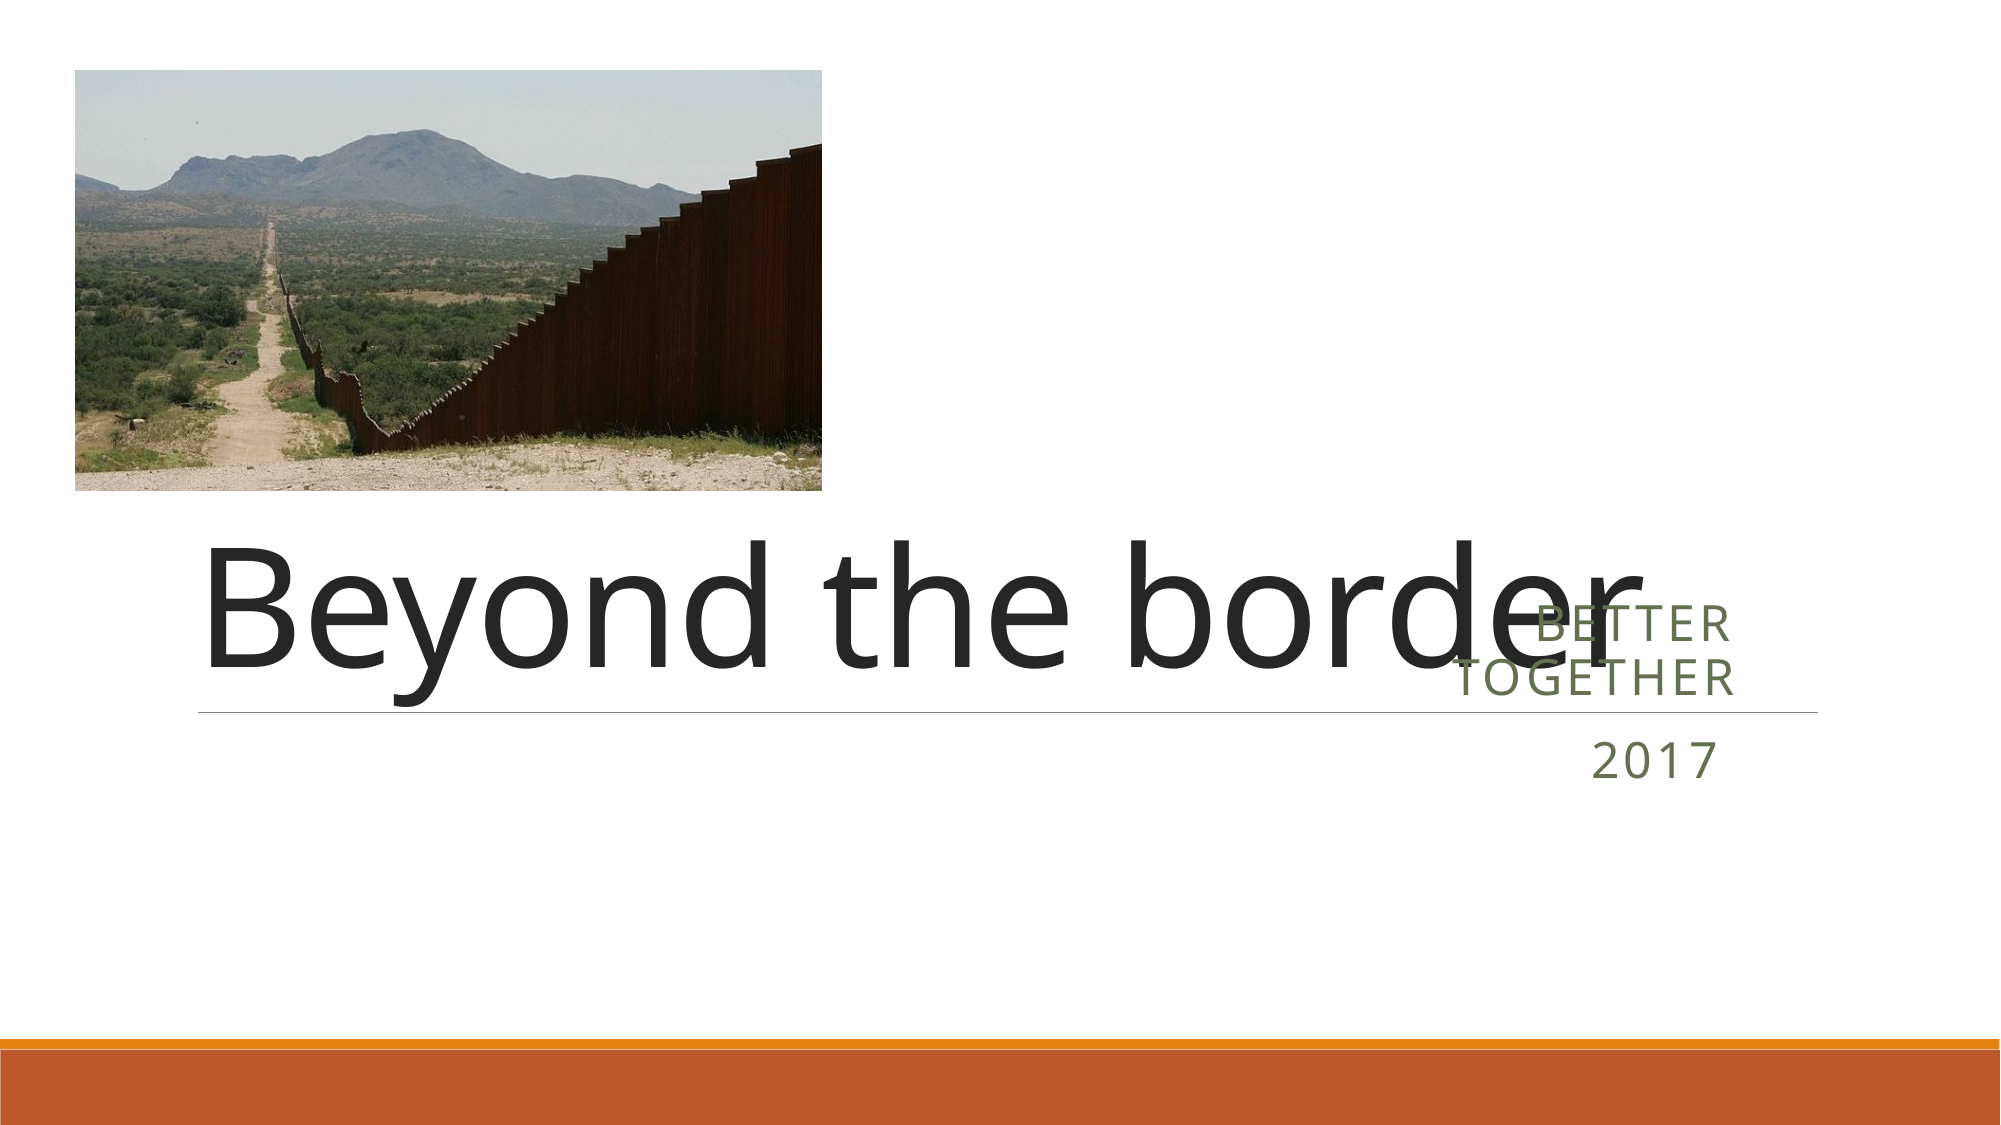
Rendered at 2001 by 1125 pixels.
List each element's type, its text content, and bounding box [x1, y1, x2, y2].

subtitle Better together 2017 [1327, 590, 1750, 863]
title Beyond the border [180, 124, 1830, 710]
picture [75, 69, 823, 491]
